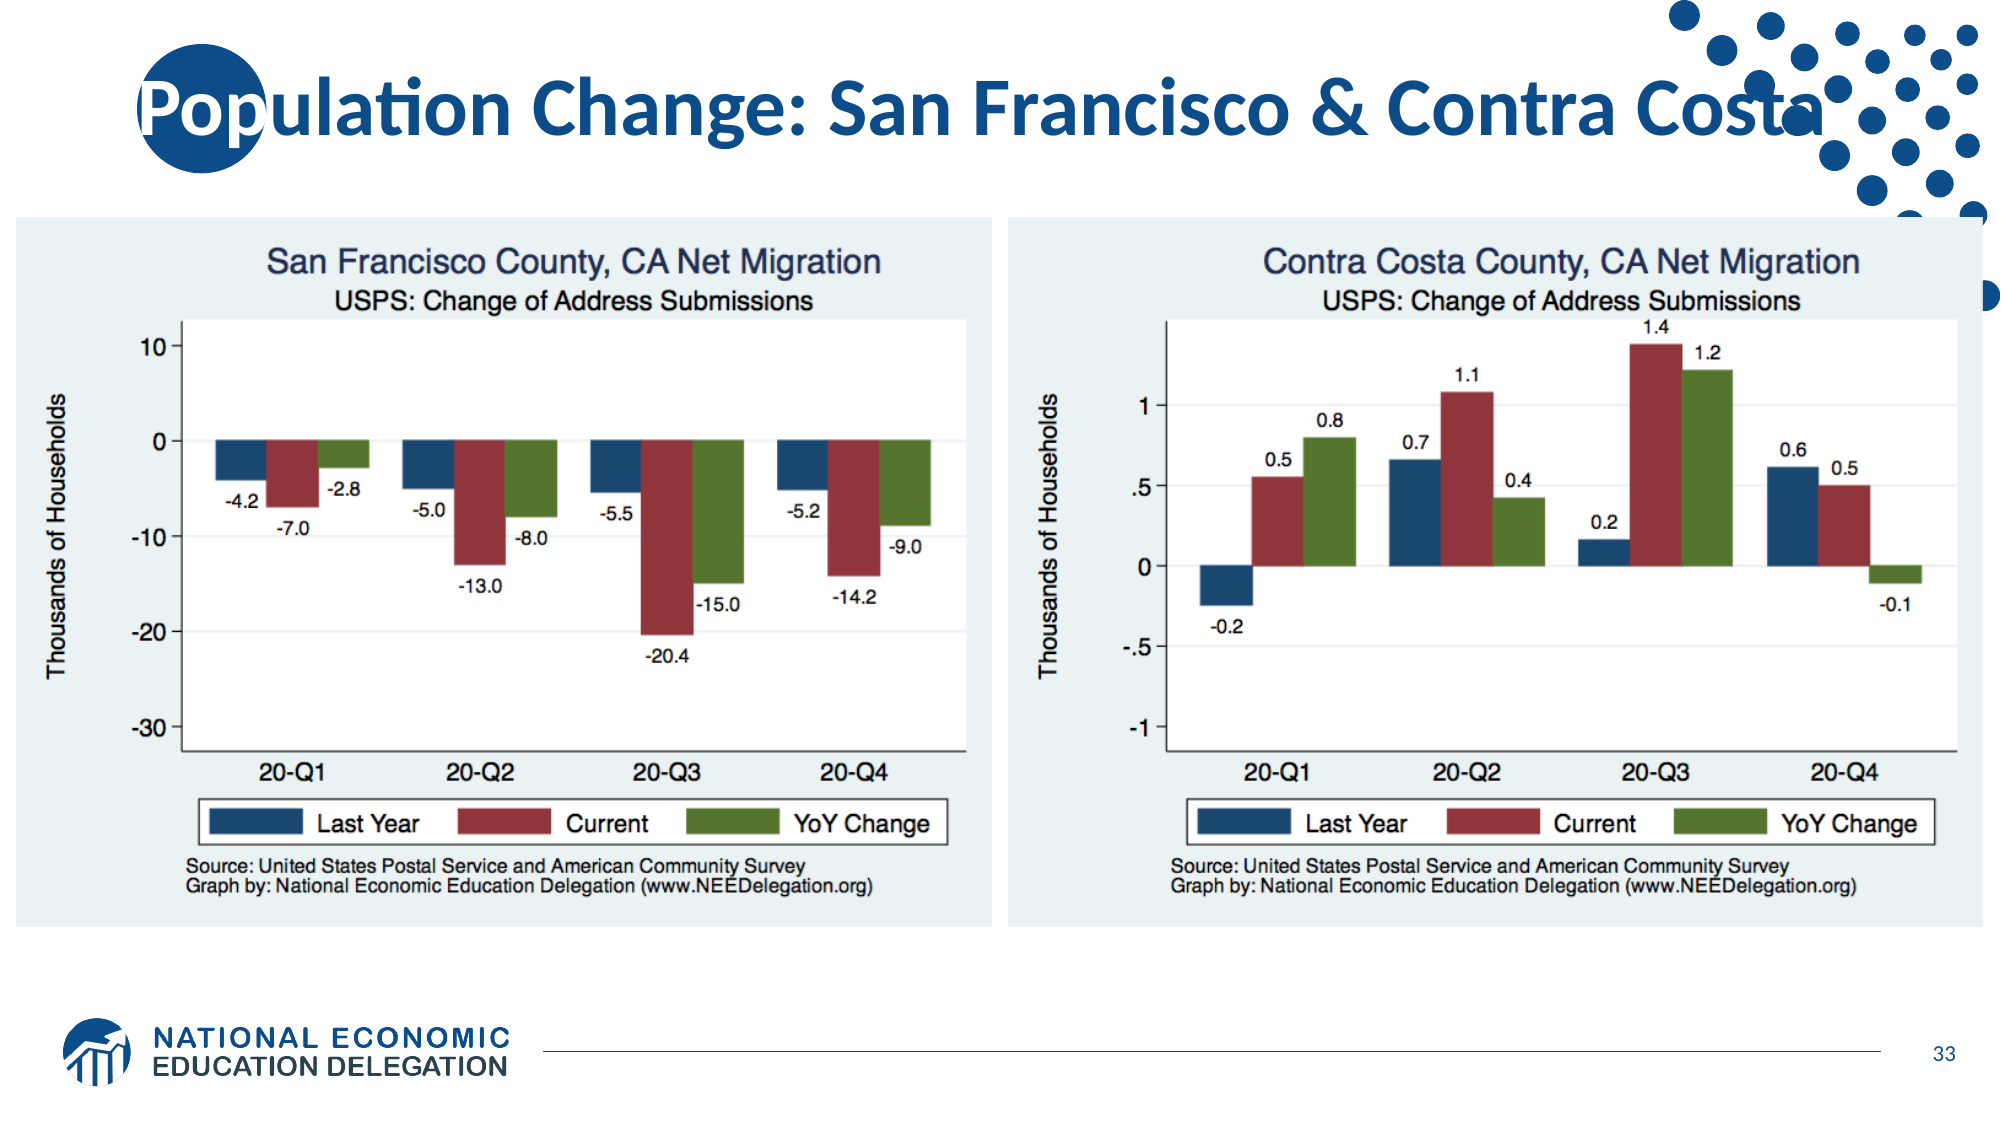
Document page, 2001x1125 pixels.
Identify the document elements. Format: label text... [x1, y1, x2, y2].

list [16, 217, 992, 927]
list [1007, 217, 1983, 927]
slide_number 33 [1521, 1022, 1972, 1082]
title Population Change: San Francisco & Contra Costa [122, 0, 1848, 218]
picture [55, 1013, 520, 1091]
